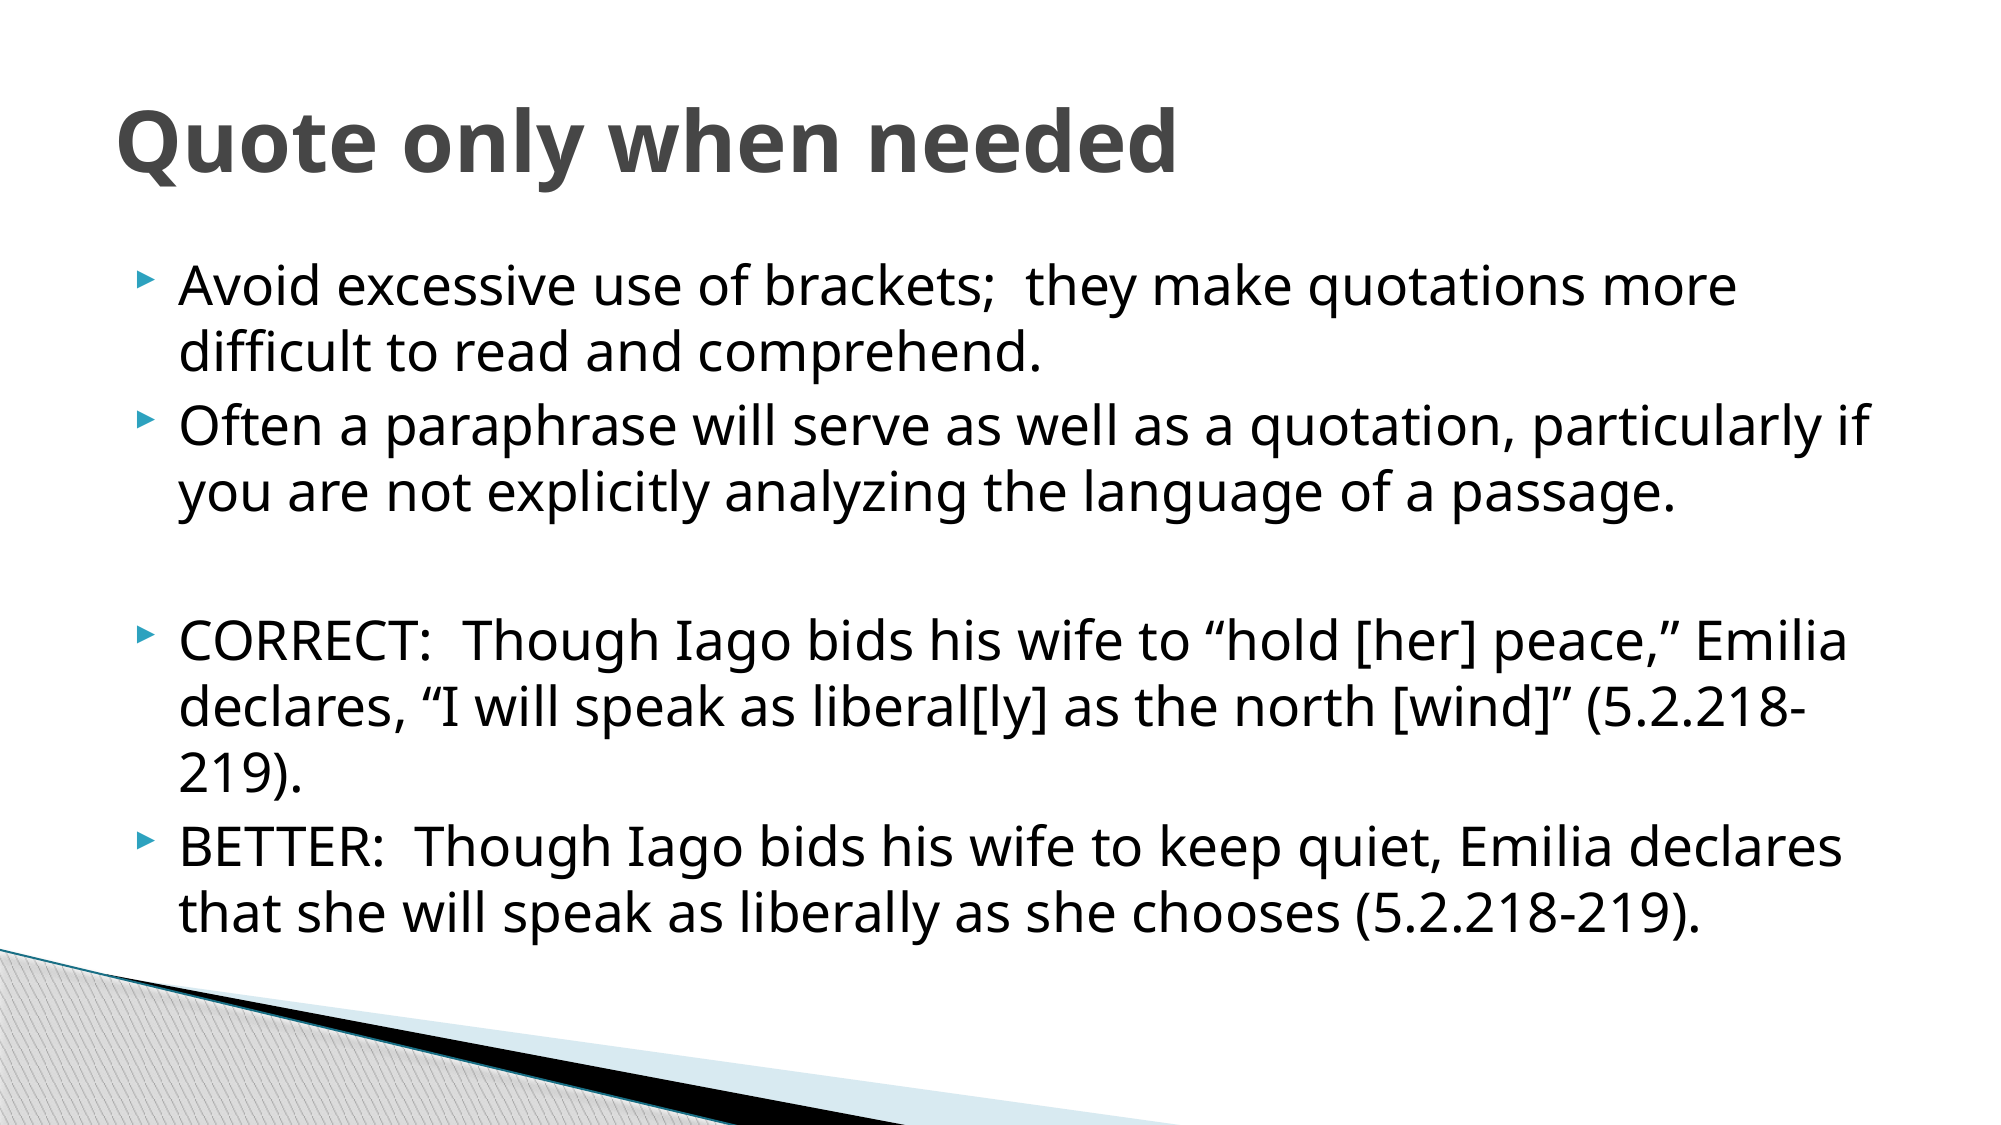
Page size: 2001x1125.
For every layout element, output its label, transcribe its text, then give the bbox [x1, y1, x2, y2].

title Quote only when needed [99, 45, 1900, 233]
list Avoid excessive use of brackets; they make quotations more difficult to read and comprehend. Often a paraphrase will serve as well as a quotation, particularly if you are not explicitly analyzing the language of a passage. CORRECT: Though Iago bids his wife to “hold [her] peace,” Emilia declares, “I will speak as liberal[ly] as the north [wind]” (5.2.218-219). BETTER: Though Iago bids his wife to keep quiet, Emilia declares that she will speak as liberally as she chooses (5.2.218-219). [99, 243, 1900, 1012]
